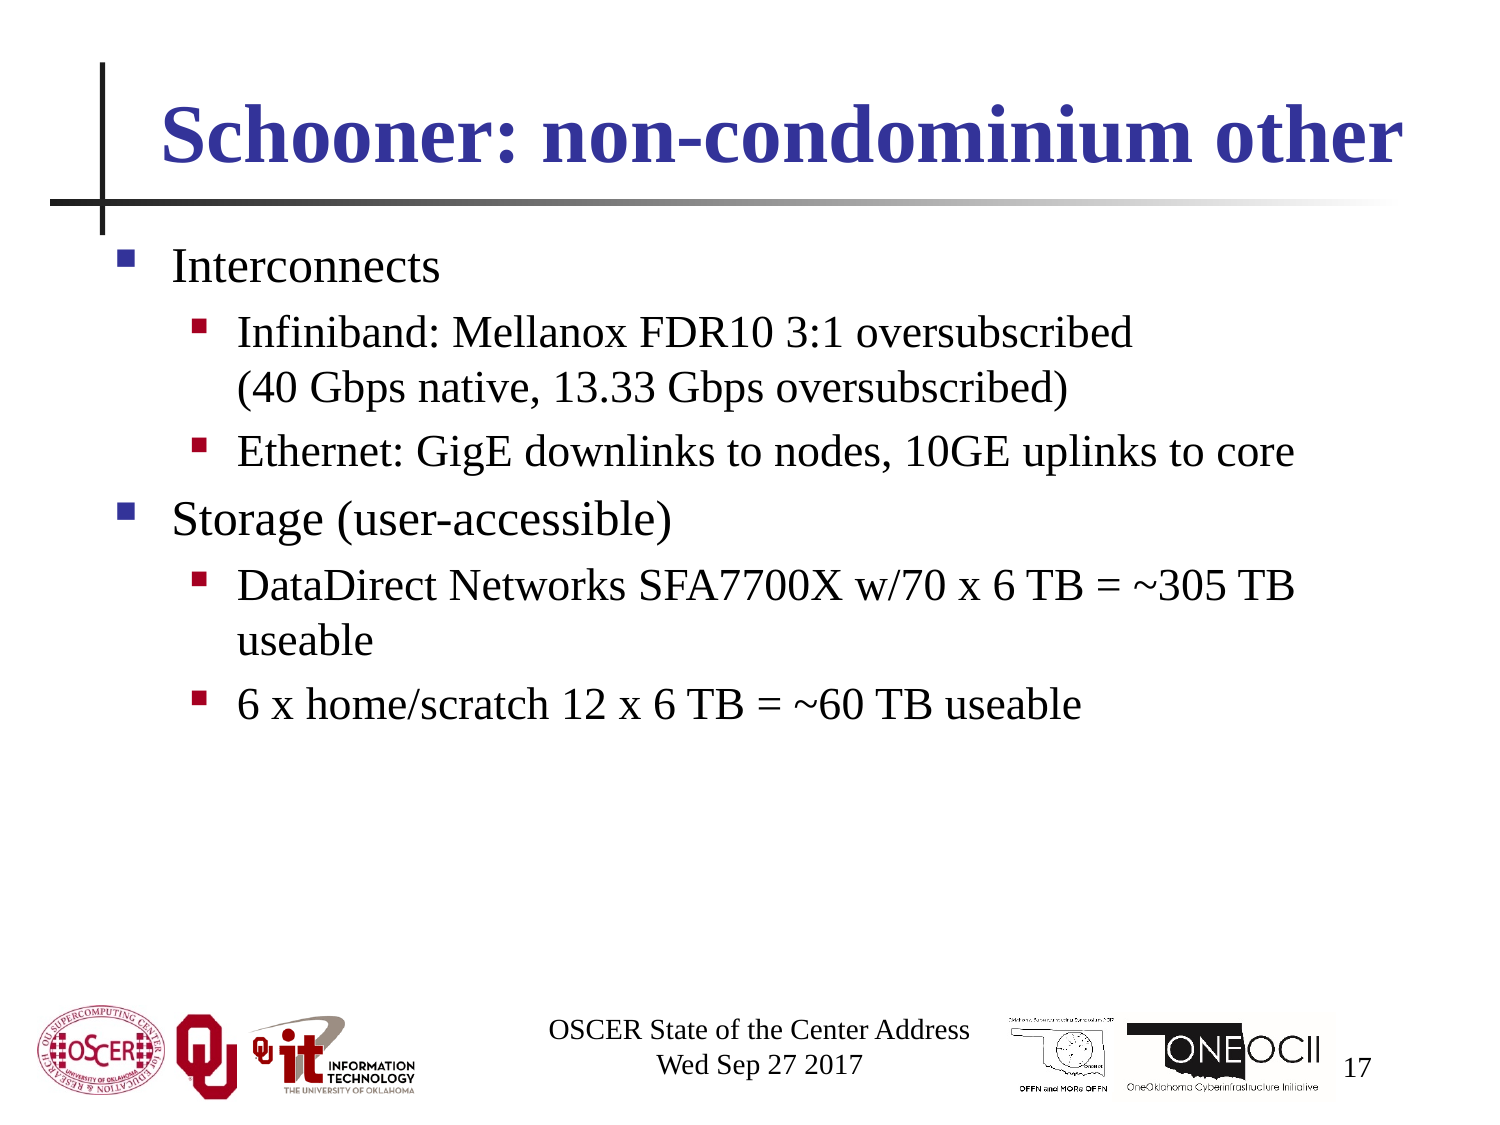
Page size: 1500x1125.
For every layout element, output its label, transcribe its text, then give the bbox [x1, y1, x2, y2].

slide_number 17 [1174, 1015, 1388, 1091]
list Interconnects Infiniband: Mellanox FDR10 3:1 oversubscribed (40 Gbps native, 13.33 Gbps oversubscribed) Ethernet: GigE downlinks to nodes, 10GE uplinks to core Storage (user-accessible) DataDirect Networks SFA7700X w/70 x 6 TB = ~305 TB useable 6 x home/scratch 12 x 6 TB = ~60 TB useable [99, 224, 1401, 988]
picture [174, 1005, 425, 1104]
picture [1007, 1012, 1336, 1102]
title Schooner: non-condominium other [124, 74, 1442, 187]
footer OSCER State of the Center Address Wed Sep 27 2017 [431, 1012, 1088, 1088]
picture [37, 1005, 165, 1095]
